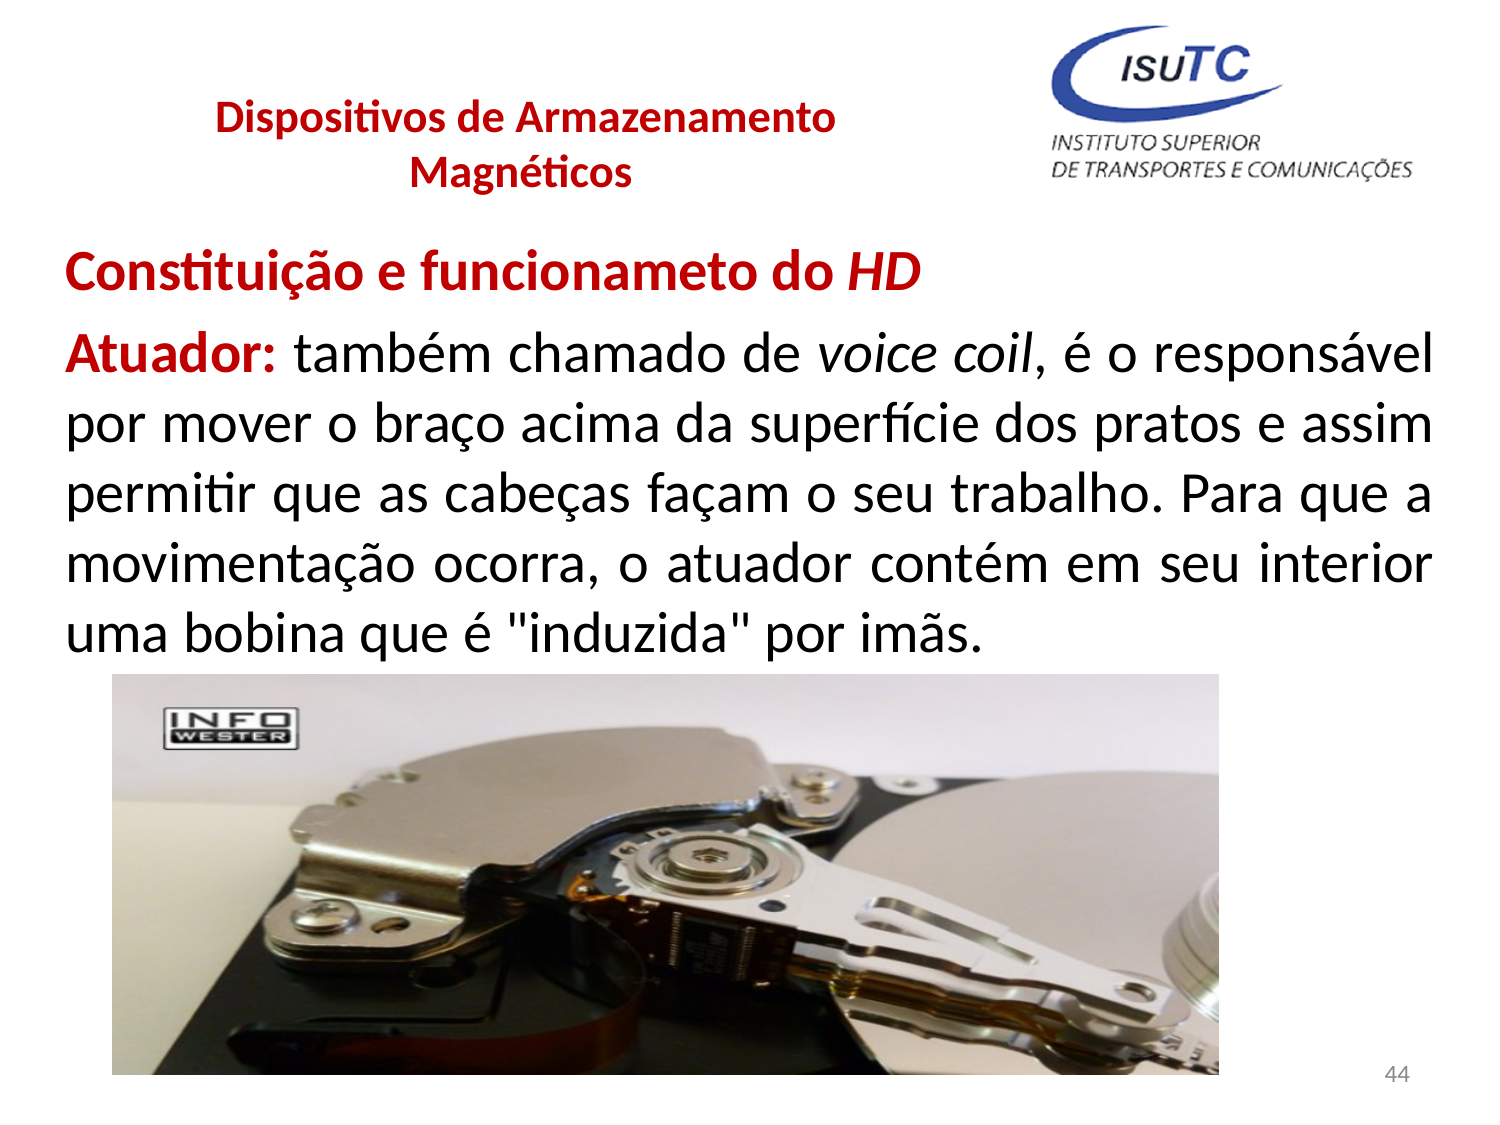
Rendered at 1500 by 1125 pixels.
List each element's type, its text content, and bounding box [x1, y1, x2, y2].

title Dispositivos de Armazenamento Magnéticos [26, 76, 1015, 318]
picture [1012, 12, 1451, 198]
picture [112, 674, 1219, 1076]
list Constituição e funcionameto do HD Atuador: também chamado de voice coil, é o responsável por mover o braço acima da superfície dos pratos e assim permitir que as cabeças façam o seu trabalho. Para que a movimentação ocorra, o atuador contém em seu interior uma bobina que é "induzida" por imãs. [50, 224, 1450, 1050]
slide_number 44 [1074, 1042, 1425, 1103]
